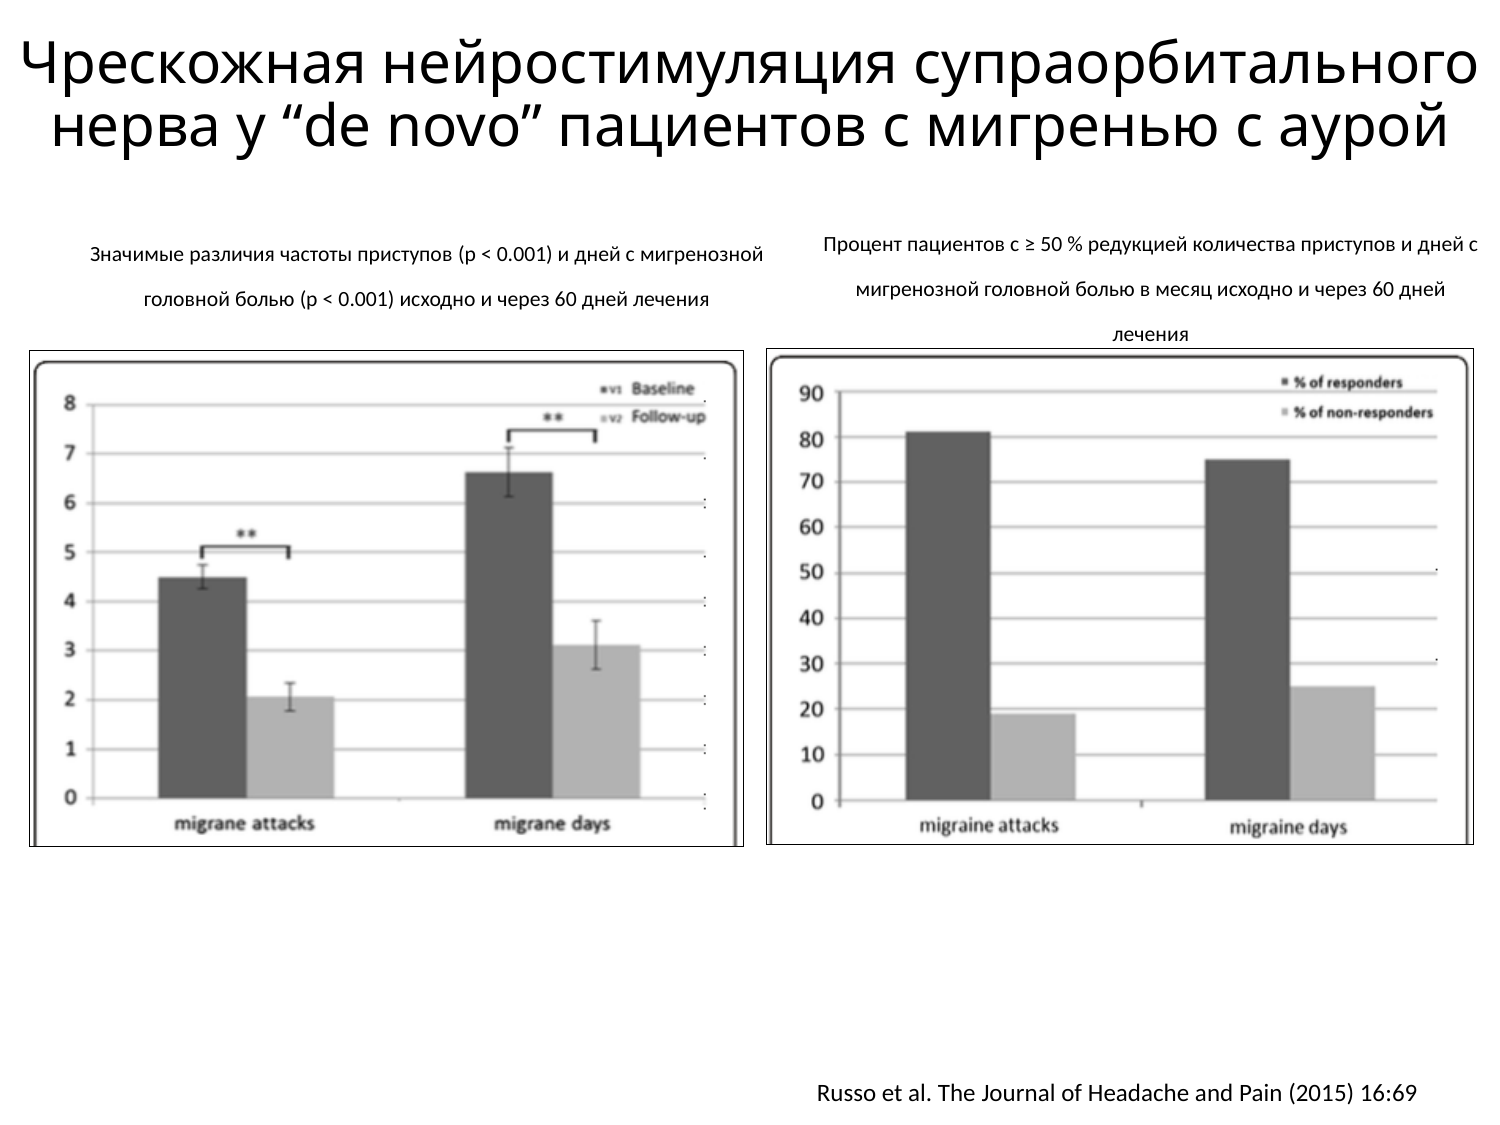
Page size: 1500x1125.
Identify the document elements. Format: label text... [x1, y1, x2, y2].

title Чрескожная нейростимуляция супраорбитального нерва у “de novo” пациентов с мигренью с аурой [0, 17, 1500, 175]
text_box Russo et al. The Journal of Headache and Pain (2015) 16:69 [802, 1069, 1500, 1115]
picture [29, 350, 744, 847]
picture [766, 348, 1474, 845]
text_box Значимые различия частоты приступов (p < 0.001) и дней с мигренозной головной болью (p < 0.001) исходно и через 60 дней лечения [52, 227, 802, 333]
text_box Процент пациентов с ≥ 50 % редукцией количества приступов и дней с мигренозной головной болью в месяц исходно и через 60 дней лечения [802, 217, 1500, 368]
